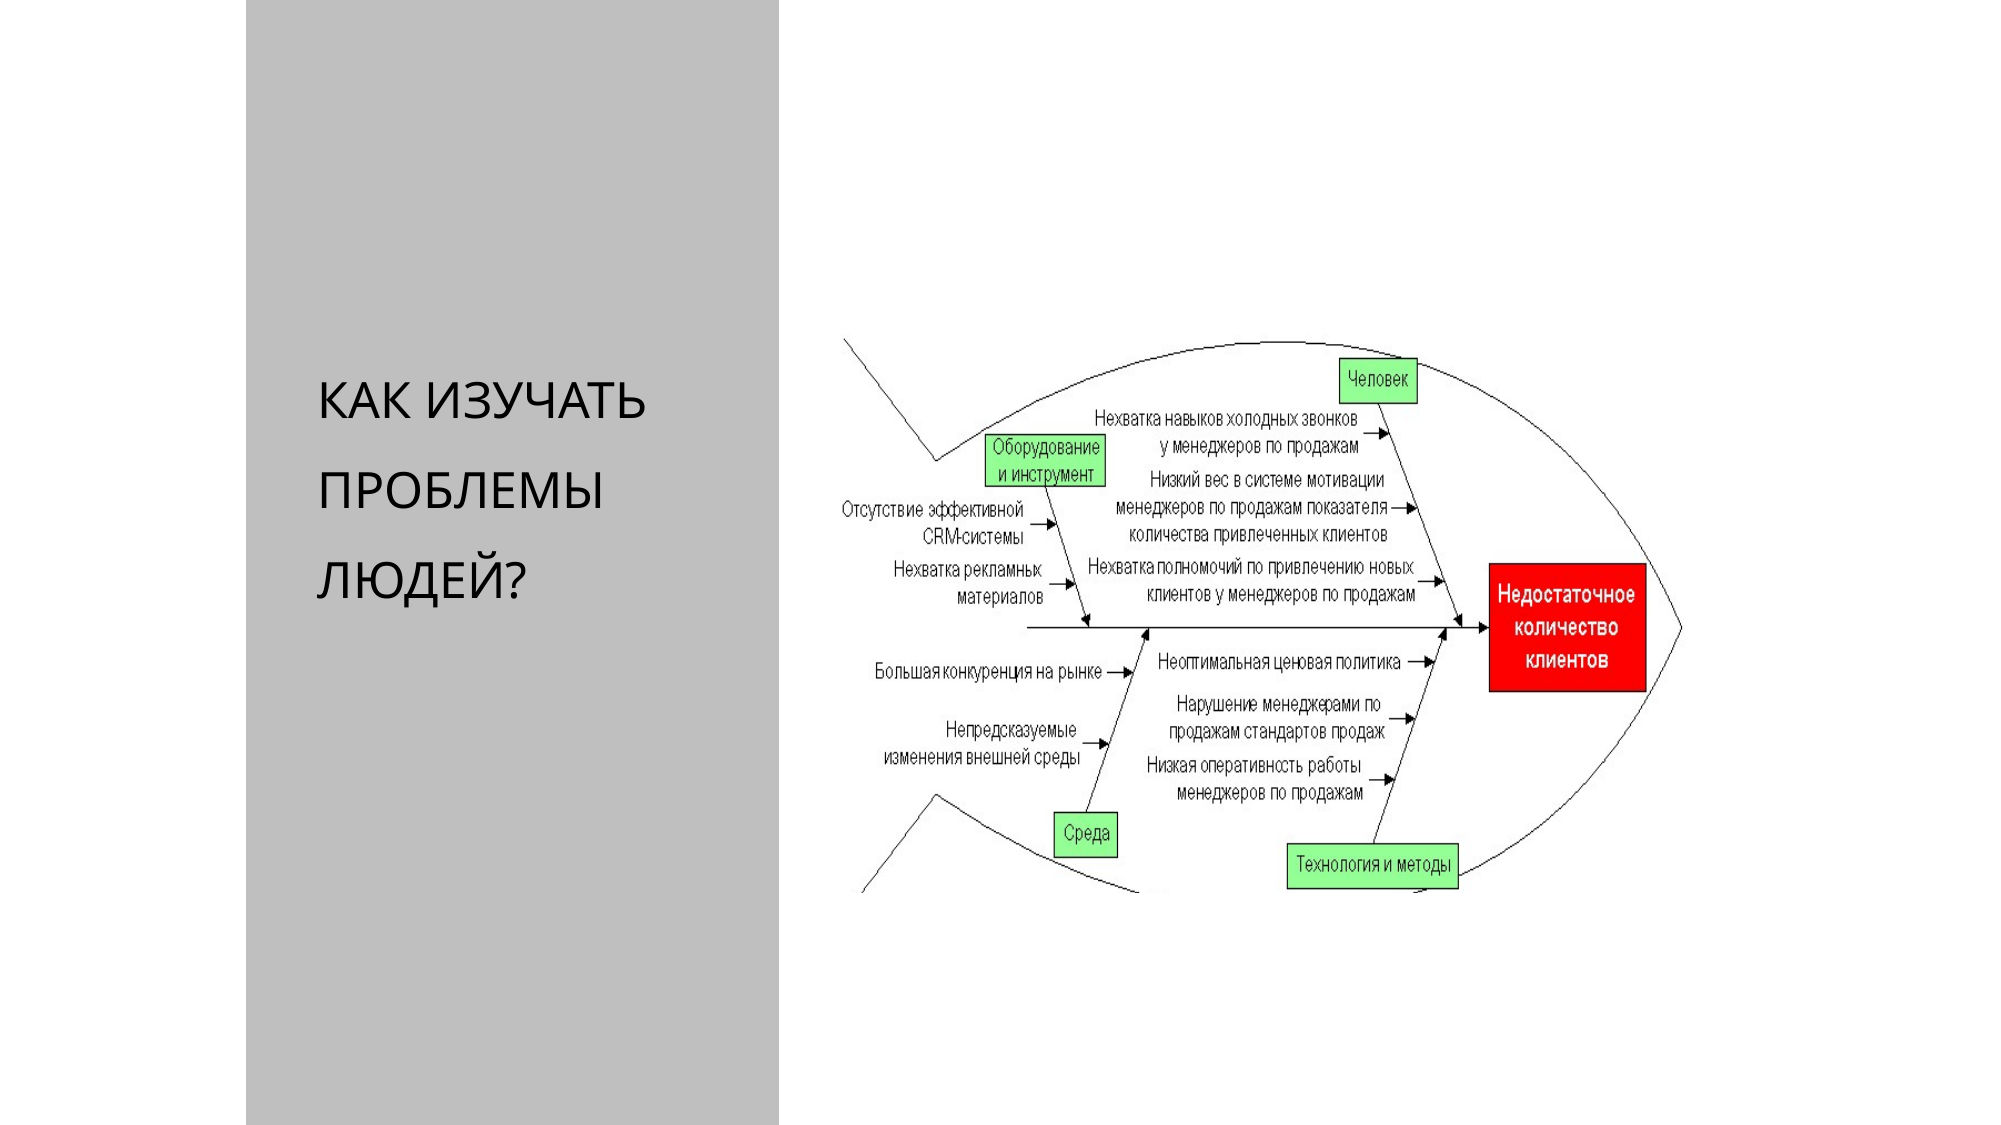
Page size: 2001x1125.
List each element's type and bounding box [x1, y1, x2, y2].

picture [246, 0, 779, 1125]
picture [835, 290, 1698, 894]
